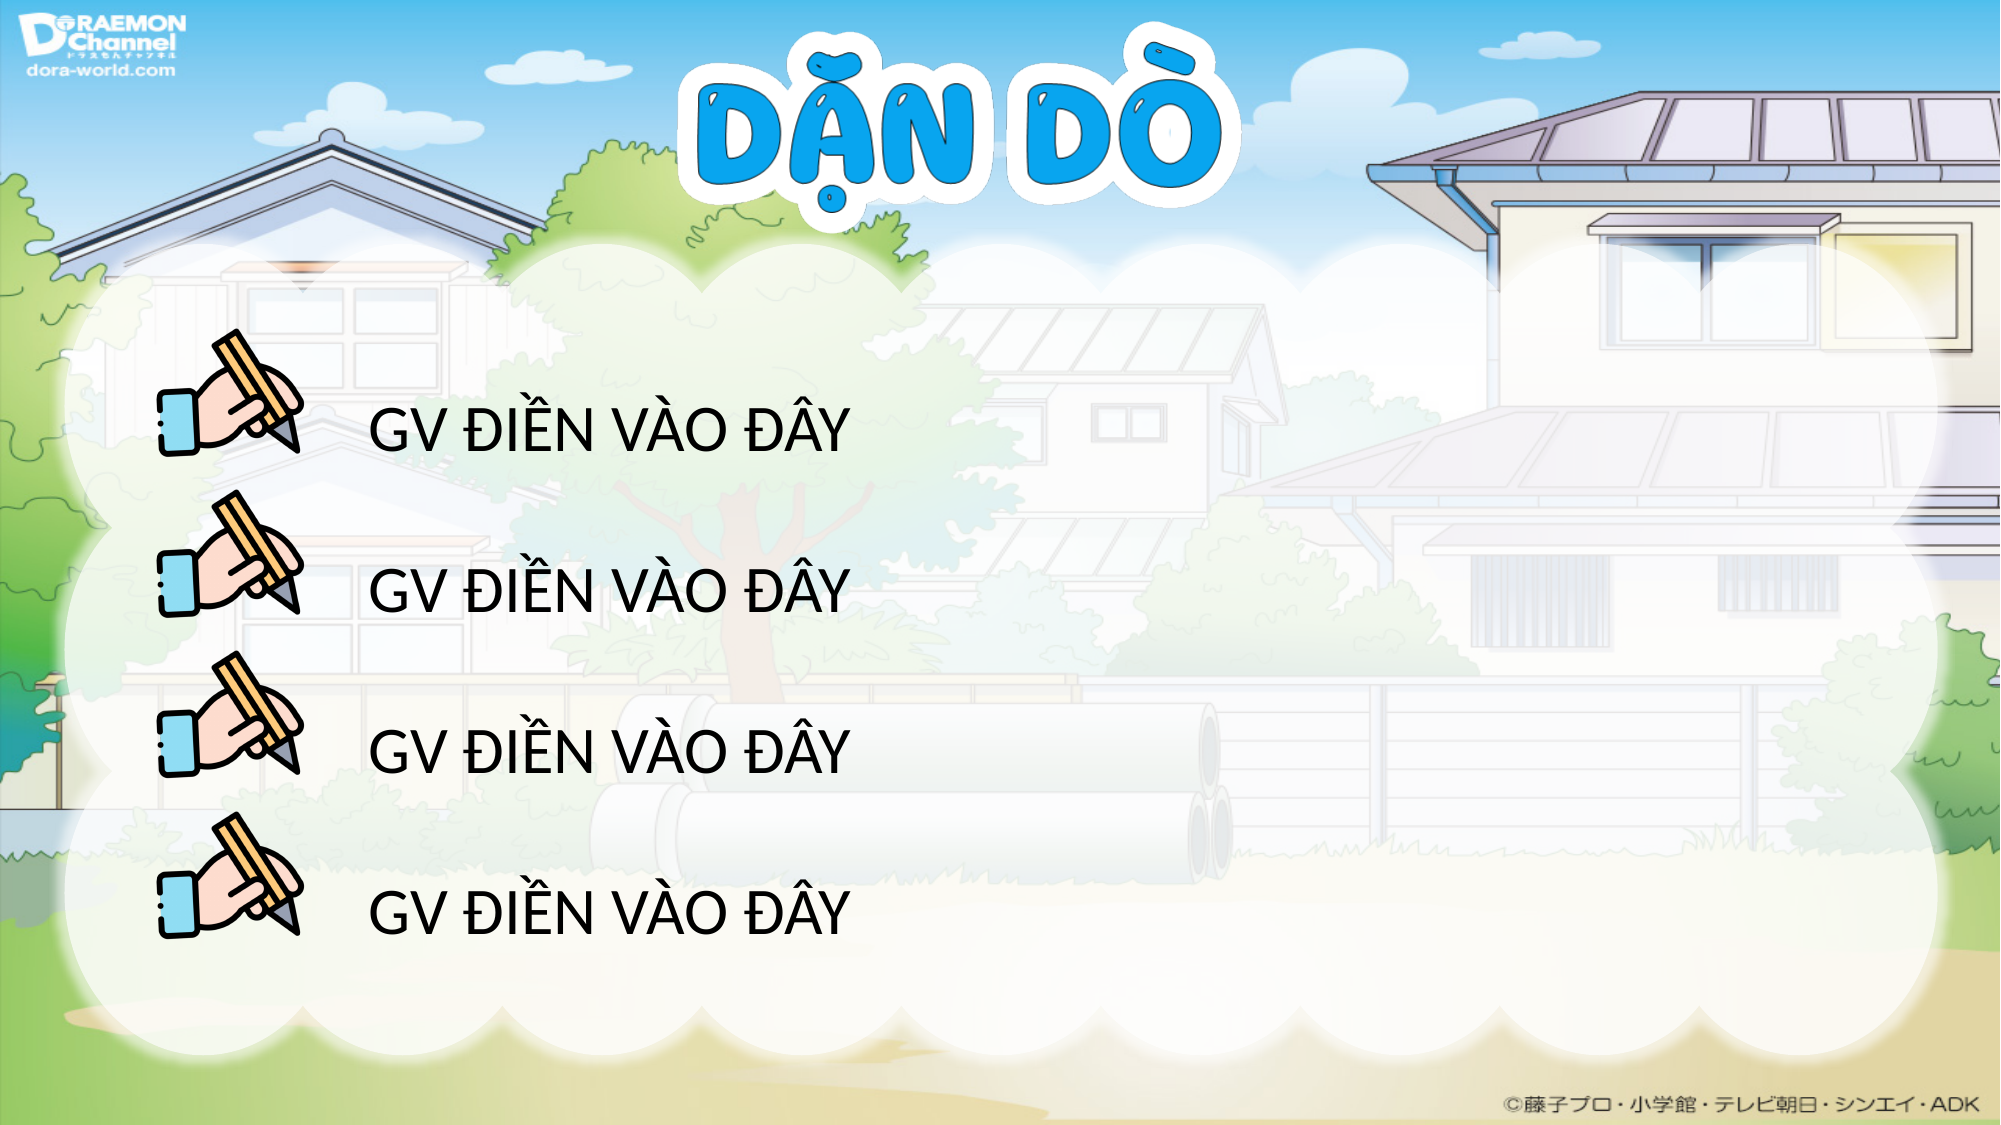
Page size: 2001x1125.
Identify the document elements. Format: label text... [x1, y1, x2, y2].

text_box GV ĐIỀN VÀO ĐÂY [353, 498, 1888, 634]
text_box GV ĐIỀN VÀO ĐÂY [353, 337, 1888, 473]
text_box GV ĐIỀN VÀO ĐÂY [353, 659, 1888, 794]
picture [459, 6, 1459, 244]
text_box ĐI CHỢ GIÚP MẸ [53, 229, 1956, 1071]
picture [144, 310, 323, 971]
text_box GV ĐIỀN VÀO ĐÂY [353, 820, 1888, 955]
text_box [63, 242, 1939, 1057]
